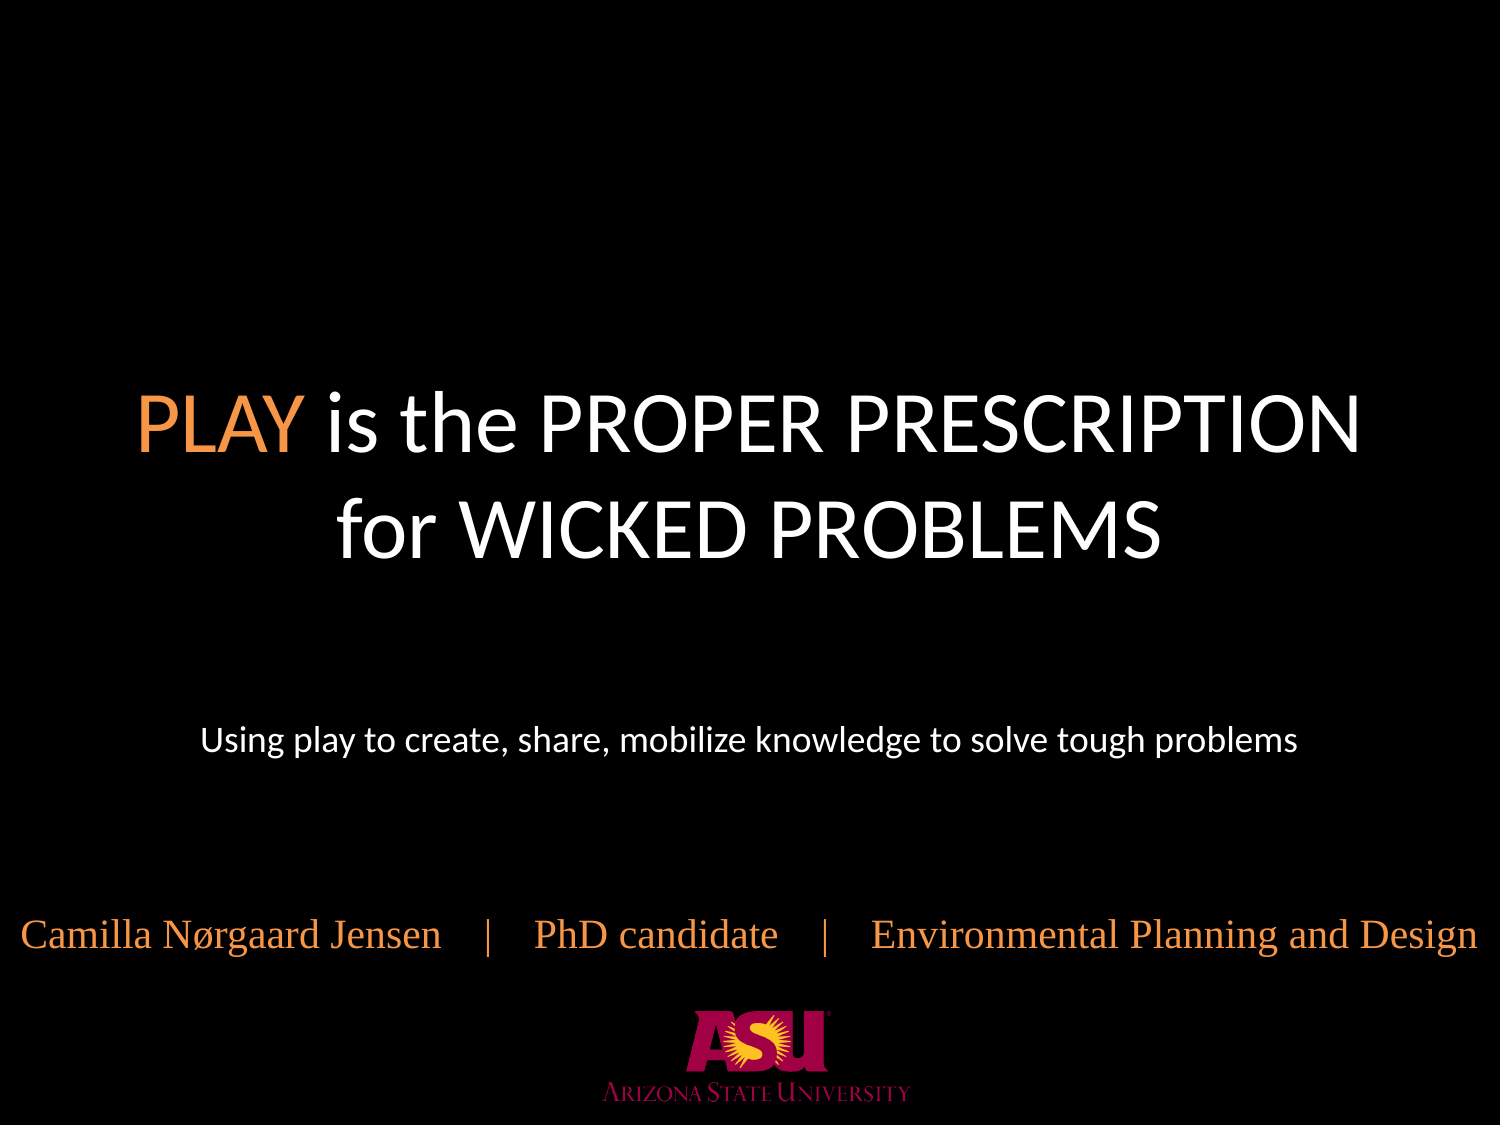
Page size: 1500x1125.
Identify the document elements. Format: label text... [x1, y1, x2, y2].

text_box Using play to create, share, mobilize knowledge to solve tough problems [185, 707, 1315, 767]
title PLAY is the PROPER PRESCRIPTION for WICKED PROBLEMS [112, 349, 1388, 591]
subtitle Camilla Nørgaard Jensen | PhD candidate | Environmental Planning and Design [0, 899, 1500, 1125]
picture [601, 1010, 911, 1104]
